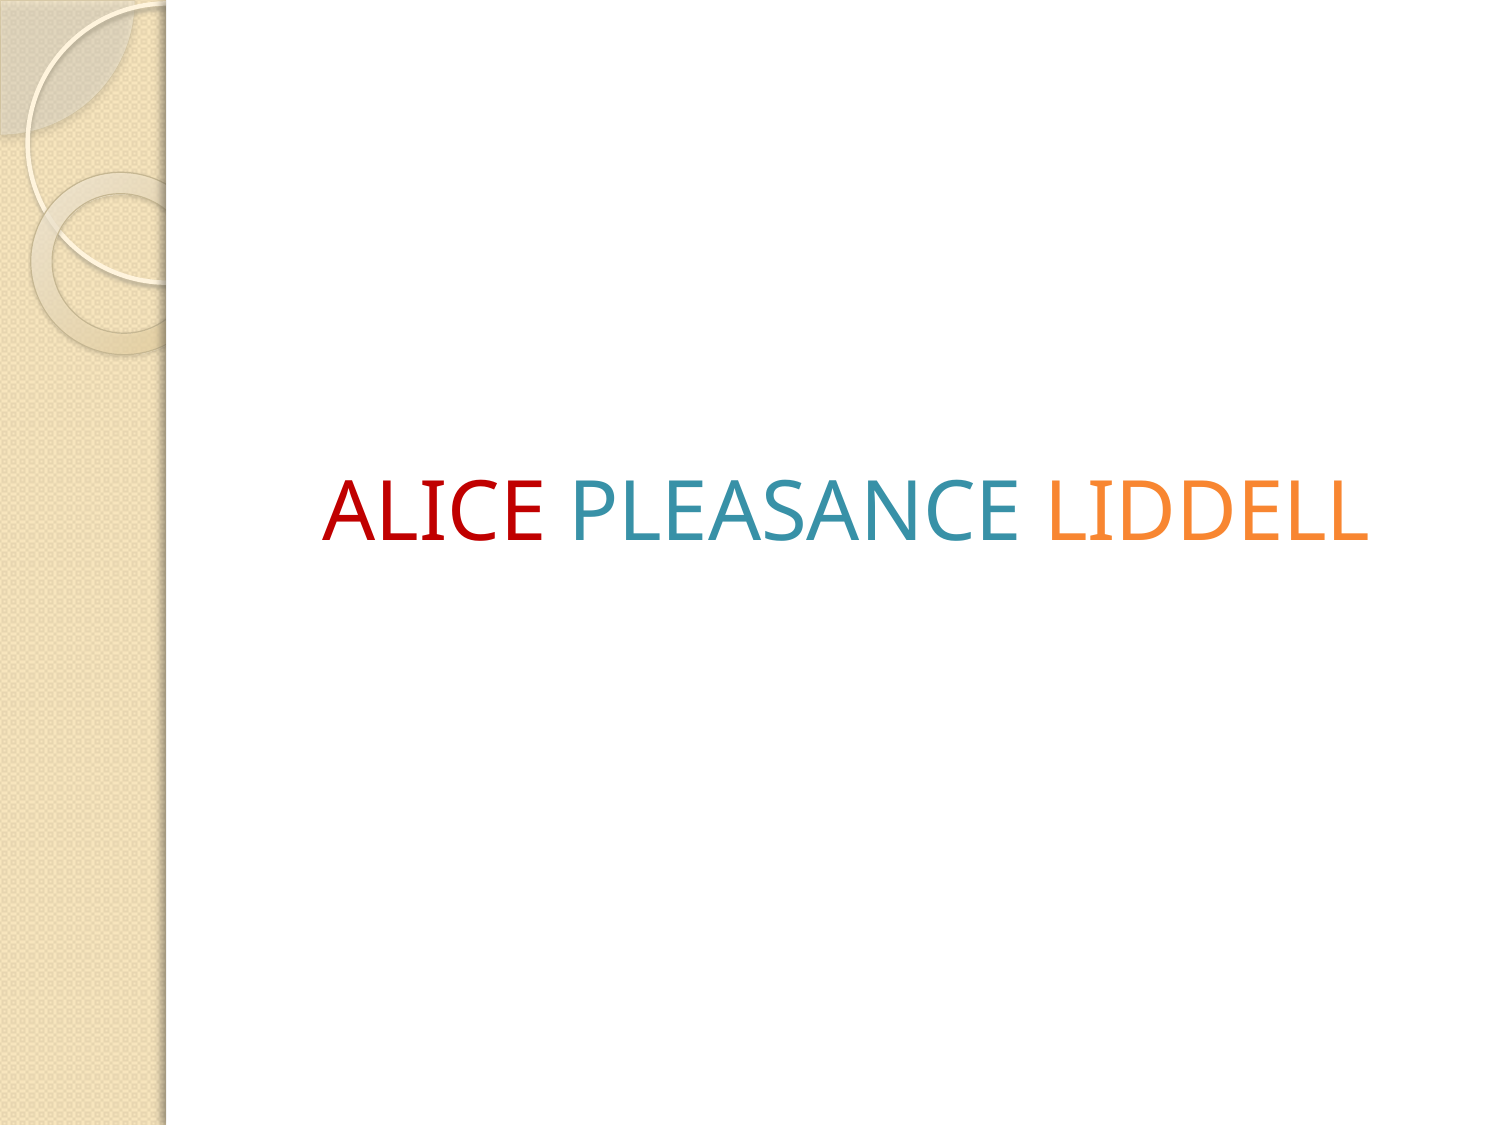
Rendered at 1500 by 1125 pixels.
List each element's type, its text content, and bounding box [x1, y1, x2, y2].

list ALICE PLEASANCE LIDDELL [225, 450, 1455, 625]
